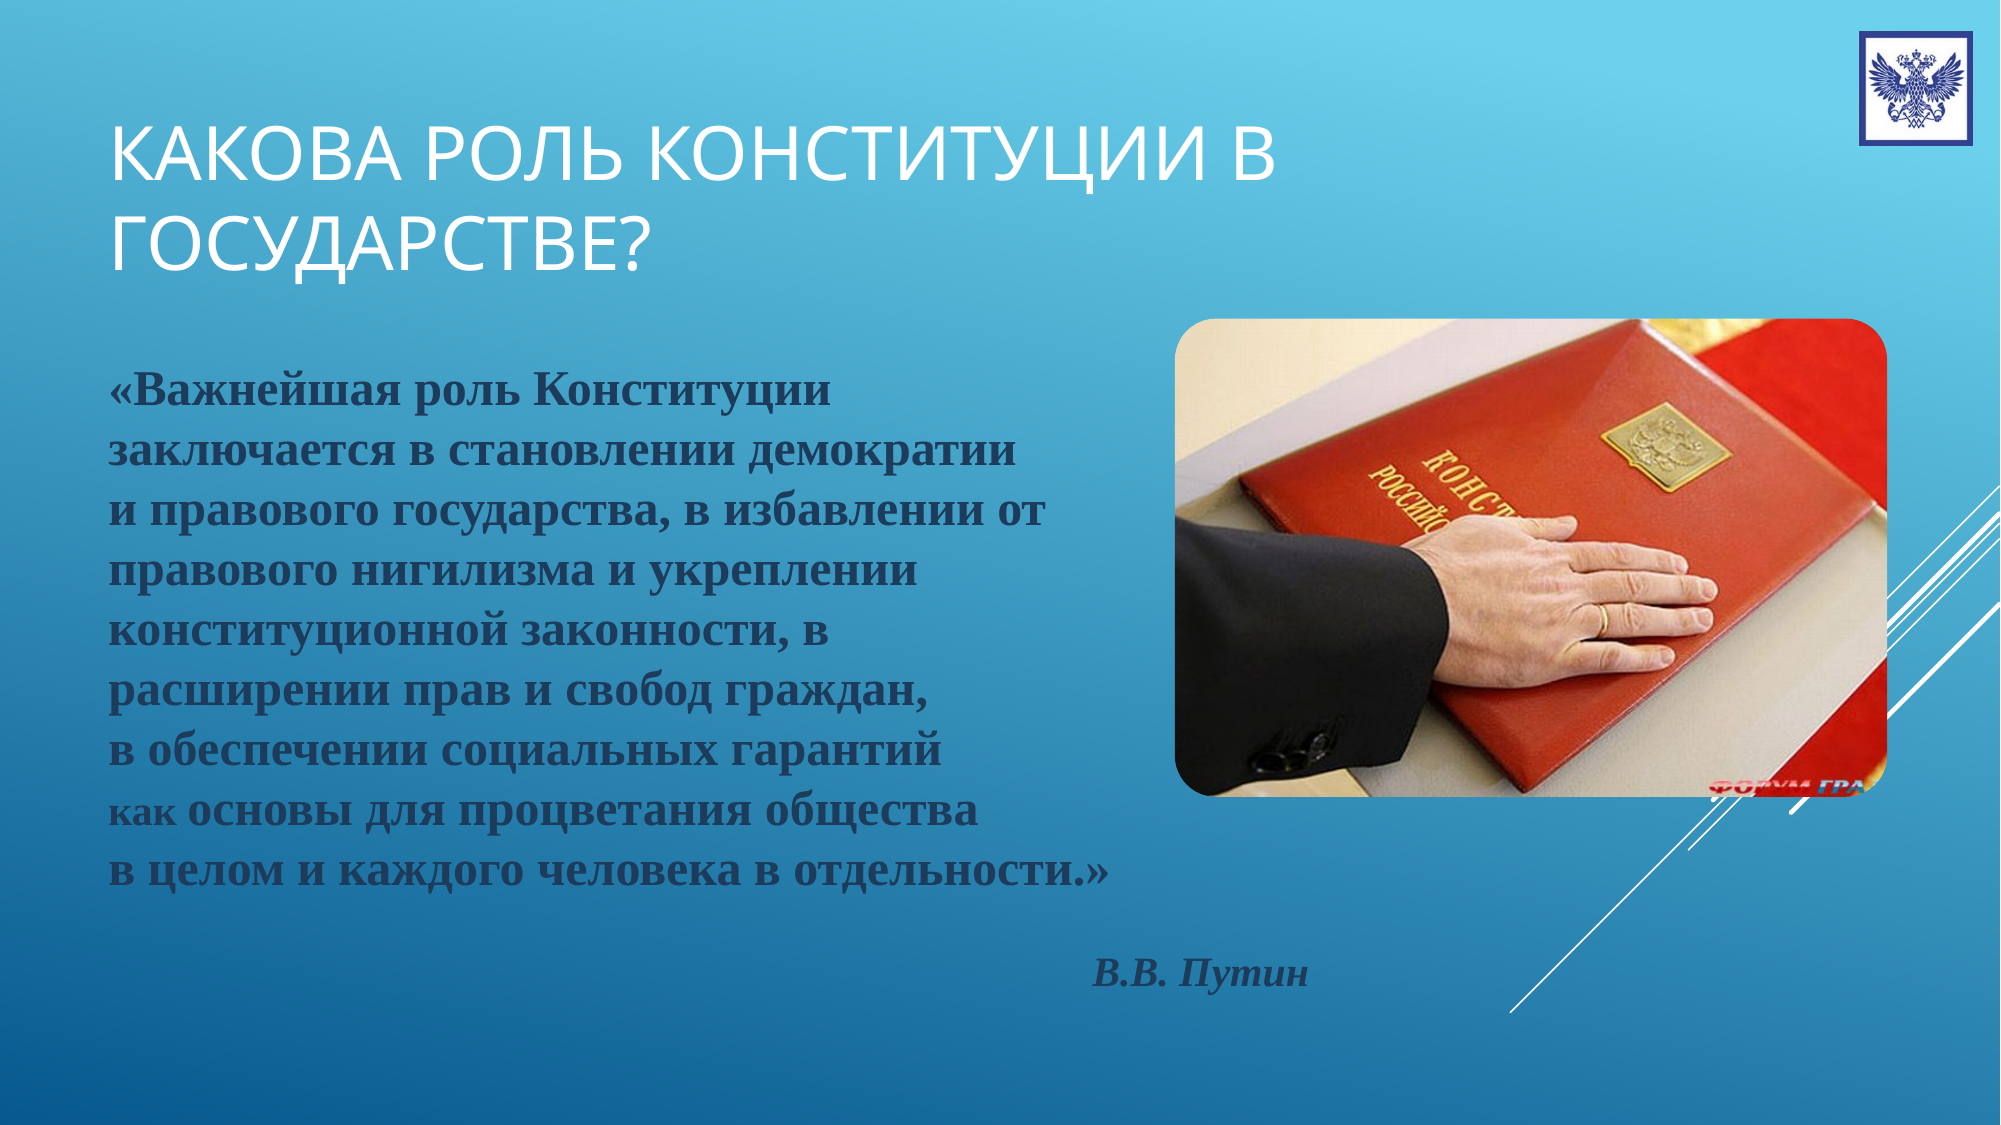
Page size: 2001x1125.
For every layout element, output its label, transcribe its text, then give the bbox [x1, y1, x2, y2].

text_box «Важнейшая роль Конституции заключается в становлении демократии и правового государства, в избавлении от правового нигилизма и укреплении конституционной законности, в расширении прав и свобод граждан, в обеспечении социальных гарантий как основы для процветания общества в целом и каждого человека в отдельности.» В.В. Путин [93, 347, 1459, 1003]
picture [1858, 30, 1974, 146]
title Какова роль Конституции в государстве? [93, 71, 1494, 319]
picture [1174, 318, 1888, 797]
